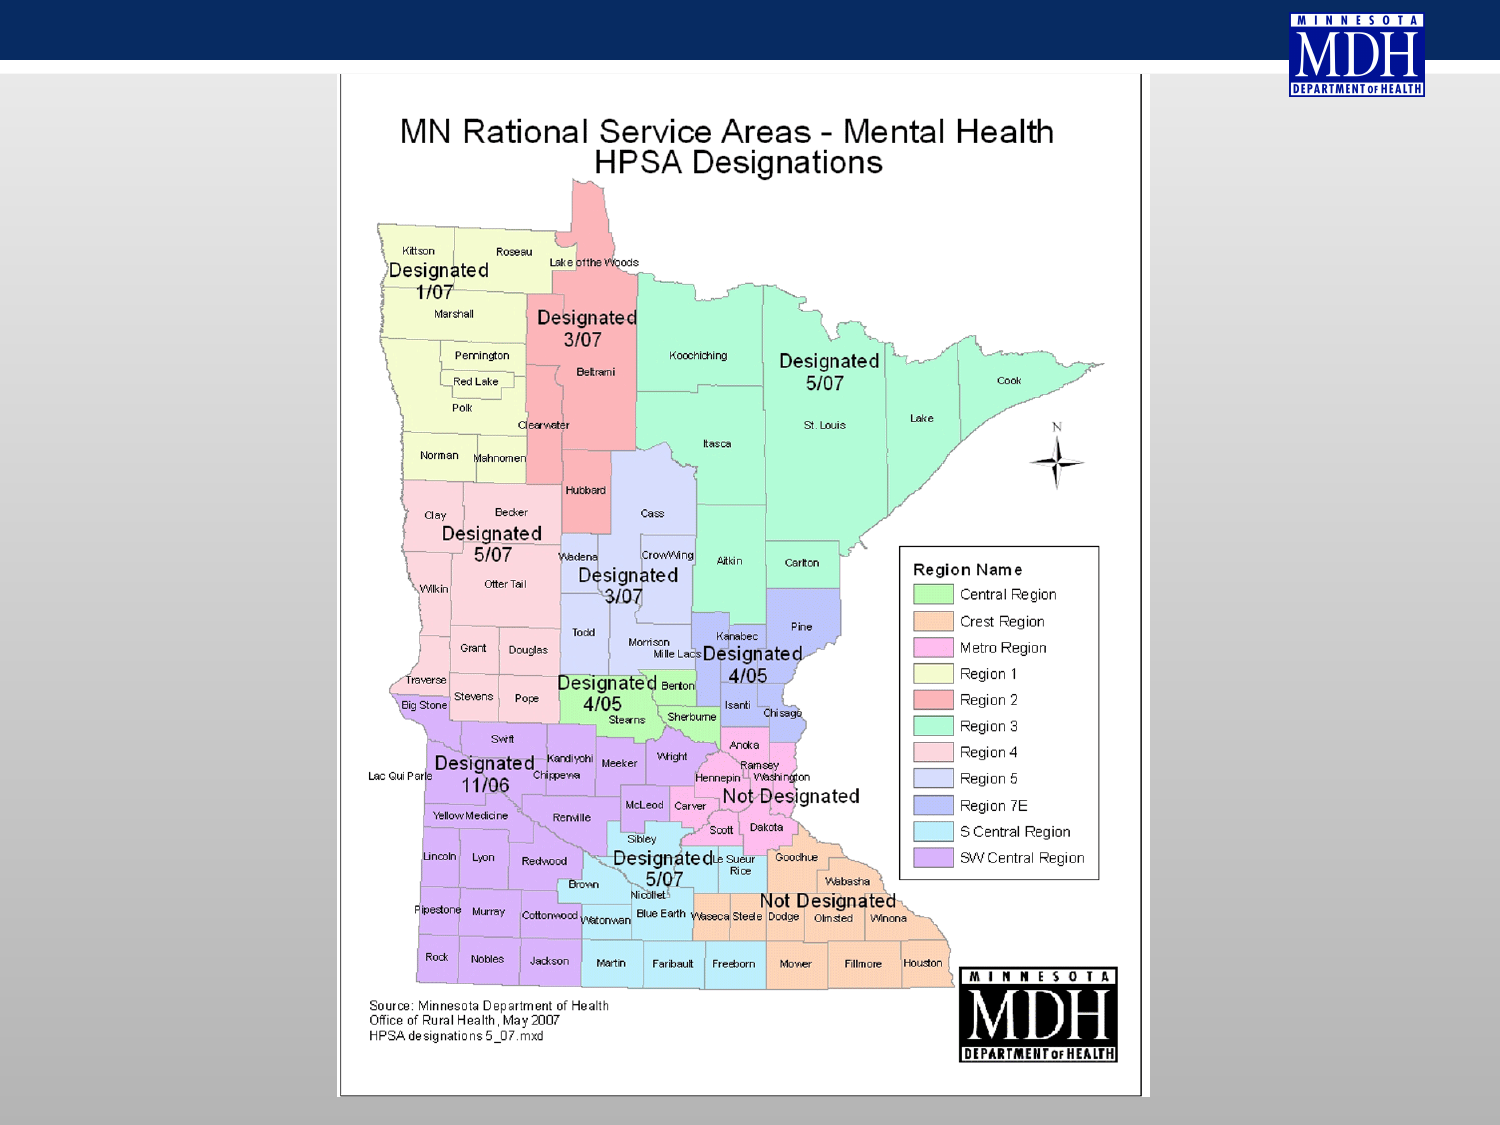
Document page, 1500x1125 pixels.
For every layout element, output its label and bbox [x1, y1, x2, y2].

picture [337, 74, 1151, 1098]
picture [1289, 12, 1425, 97]
